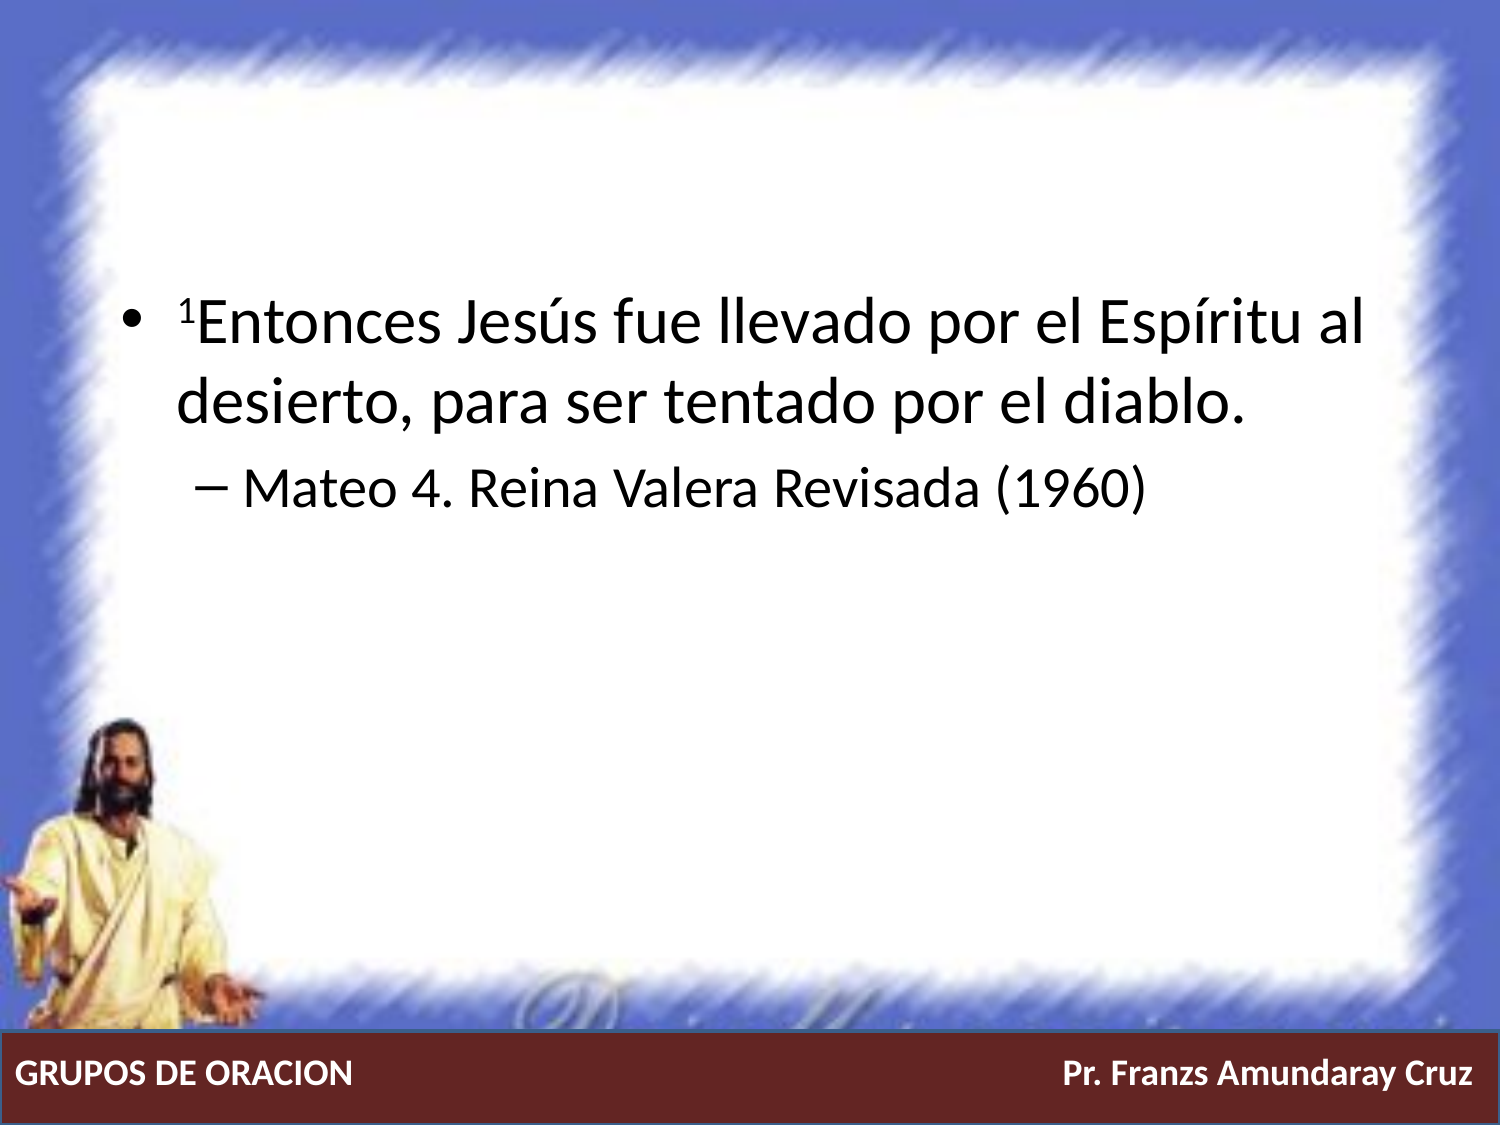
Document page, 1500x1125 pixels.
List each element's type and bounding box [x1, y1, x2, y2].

text_box [0, 0, 1500, 1125]
